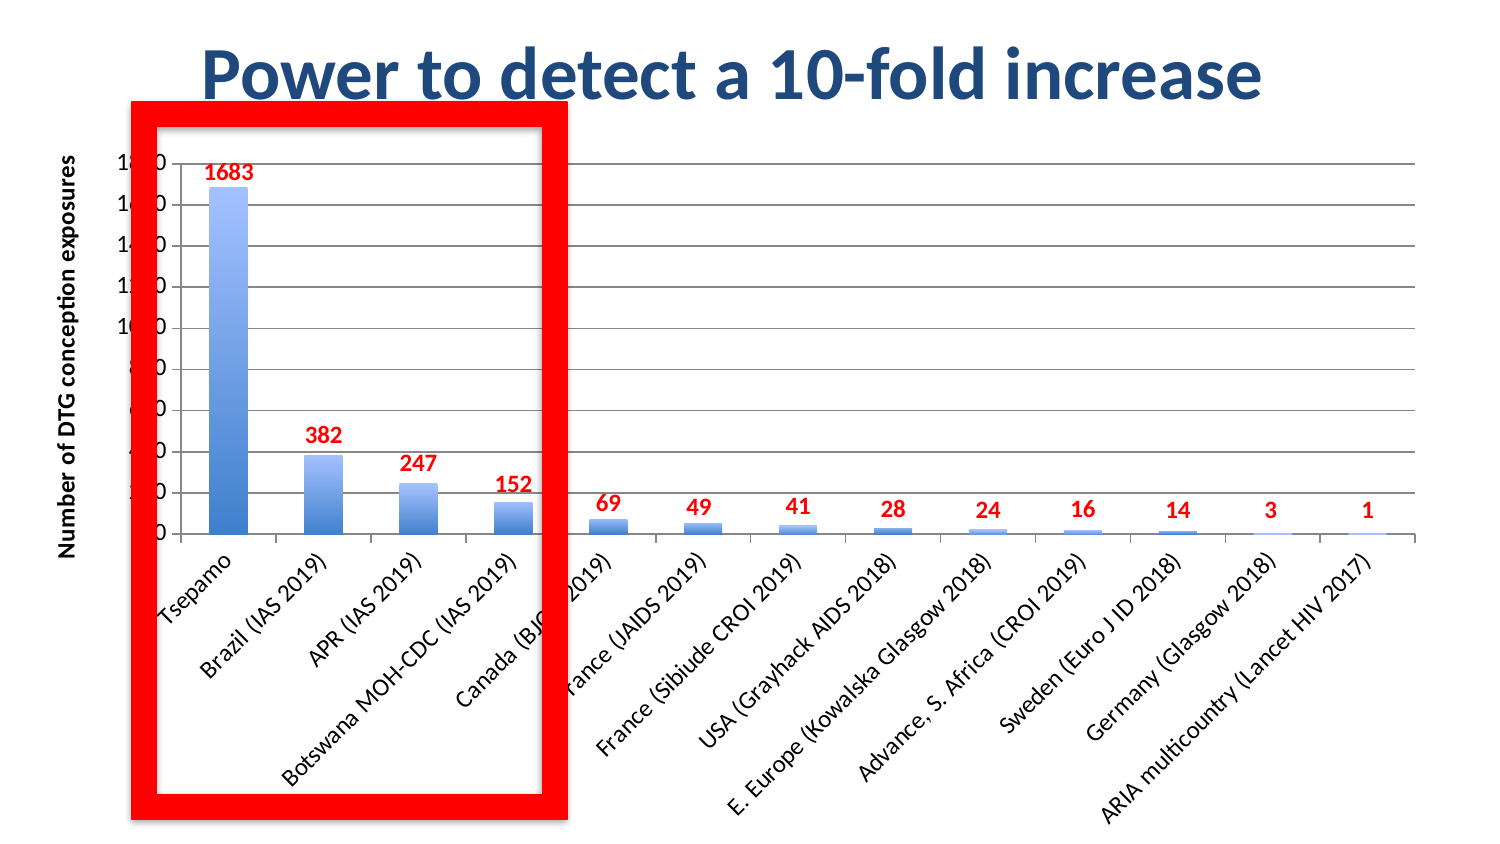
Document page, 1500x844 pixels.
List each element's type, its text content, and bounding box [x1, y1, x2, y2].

title Power to detect a 10-fold increase [1, 15, 1465, 124]
chart [20, 136, 1444, 844]
text_box [131, 101, 568, 135]
